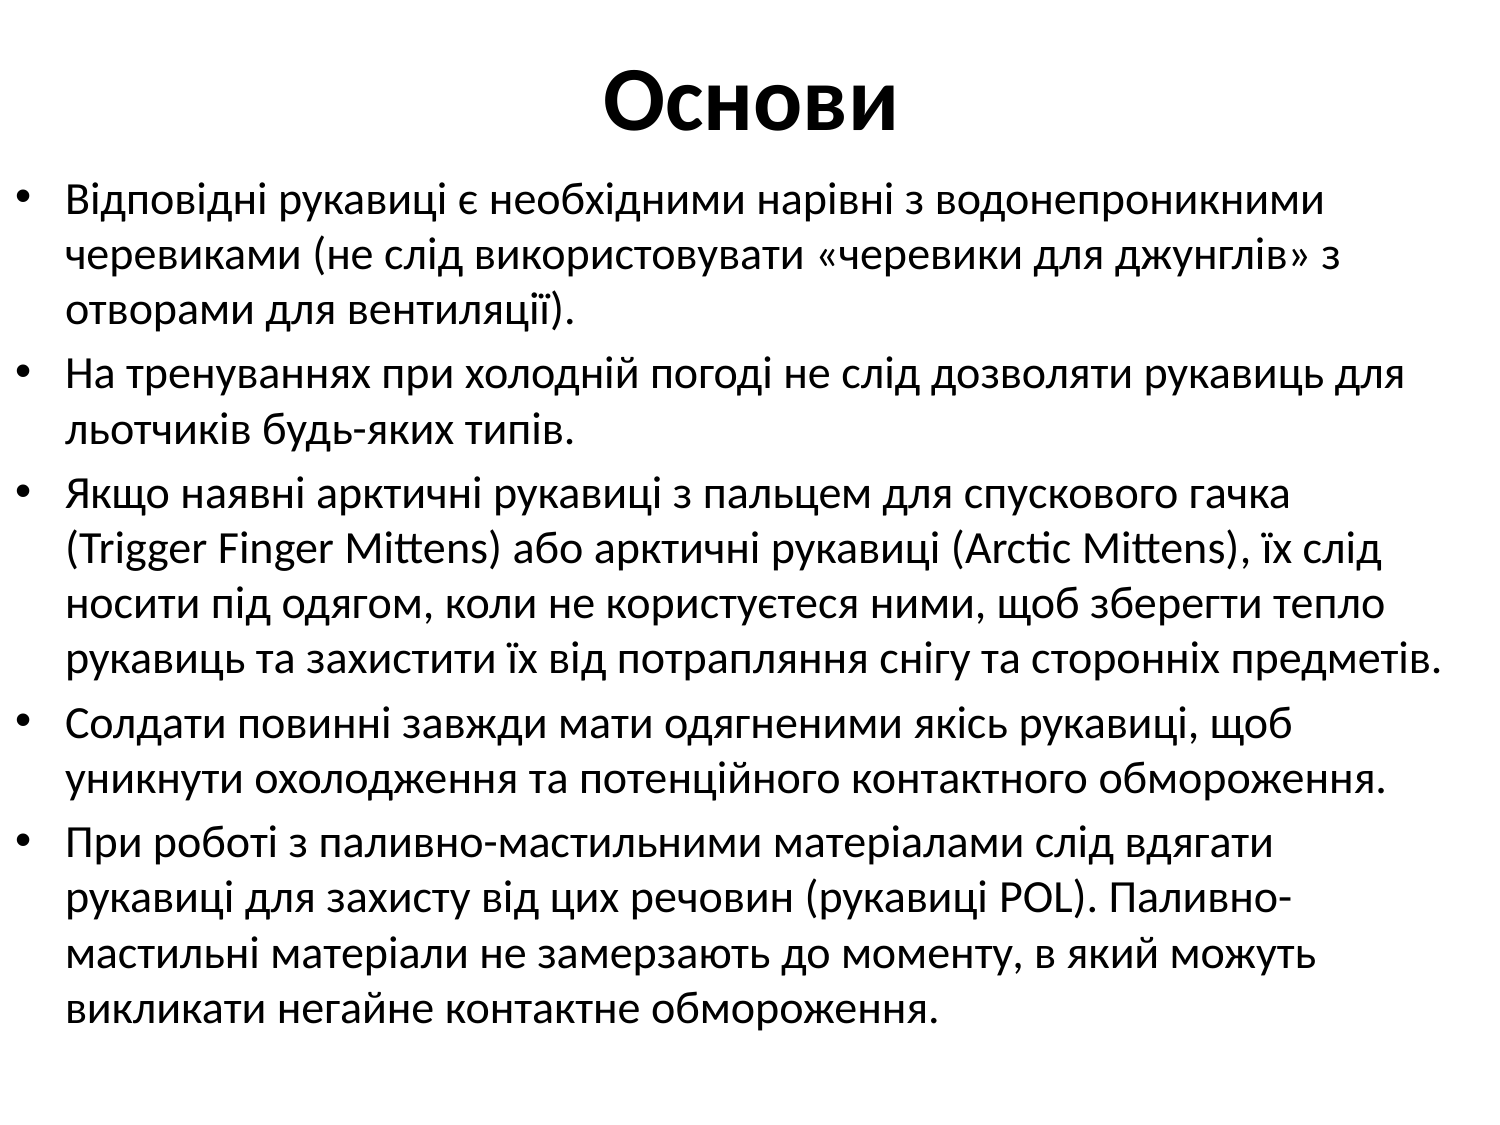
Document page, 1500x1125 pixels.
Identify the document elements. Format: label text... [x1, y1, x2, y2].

title Основи [76, 0, 1427, 160]
list Відповідні рукавиці є необхідними нарівні з водонепроникними черевиками (не слід використовувати «черевики для джунглів» з отворами для вентиляції). На тренуваннях при холодній погоді не слід дозволяти рукавиць для льотчиків будь-яких типів. Якщо наявні арктичні рукавиці з пальцем для спускового гачка (Trigger Finger Mittens) або арктичні рукавиці (Arctic Mittens), їх слід носити під одягом, коли не користуєтеся ними, щоб зберегти тепло рукавиць та захистити їх від потрапляння снігу та сторонніх предметів. Солдати повинні завжди мати одягненими якісь рукавиці, щоб уникнути охолодження та потенційного контактного обмороження. При роботі з паливно-мастильними матеріалами слід вдягати рукавиці для захисту від цих речовин (рукавиці POL). Паливно-мастильні матеріали не замерзають до моменту, в який можуть викликати негайне контактне обмороження. [0, 160, 1459, 1125]
